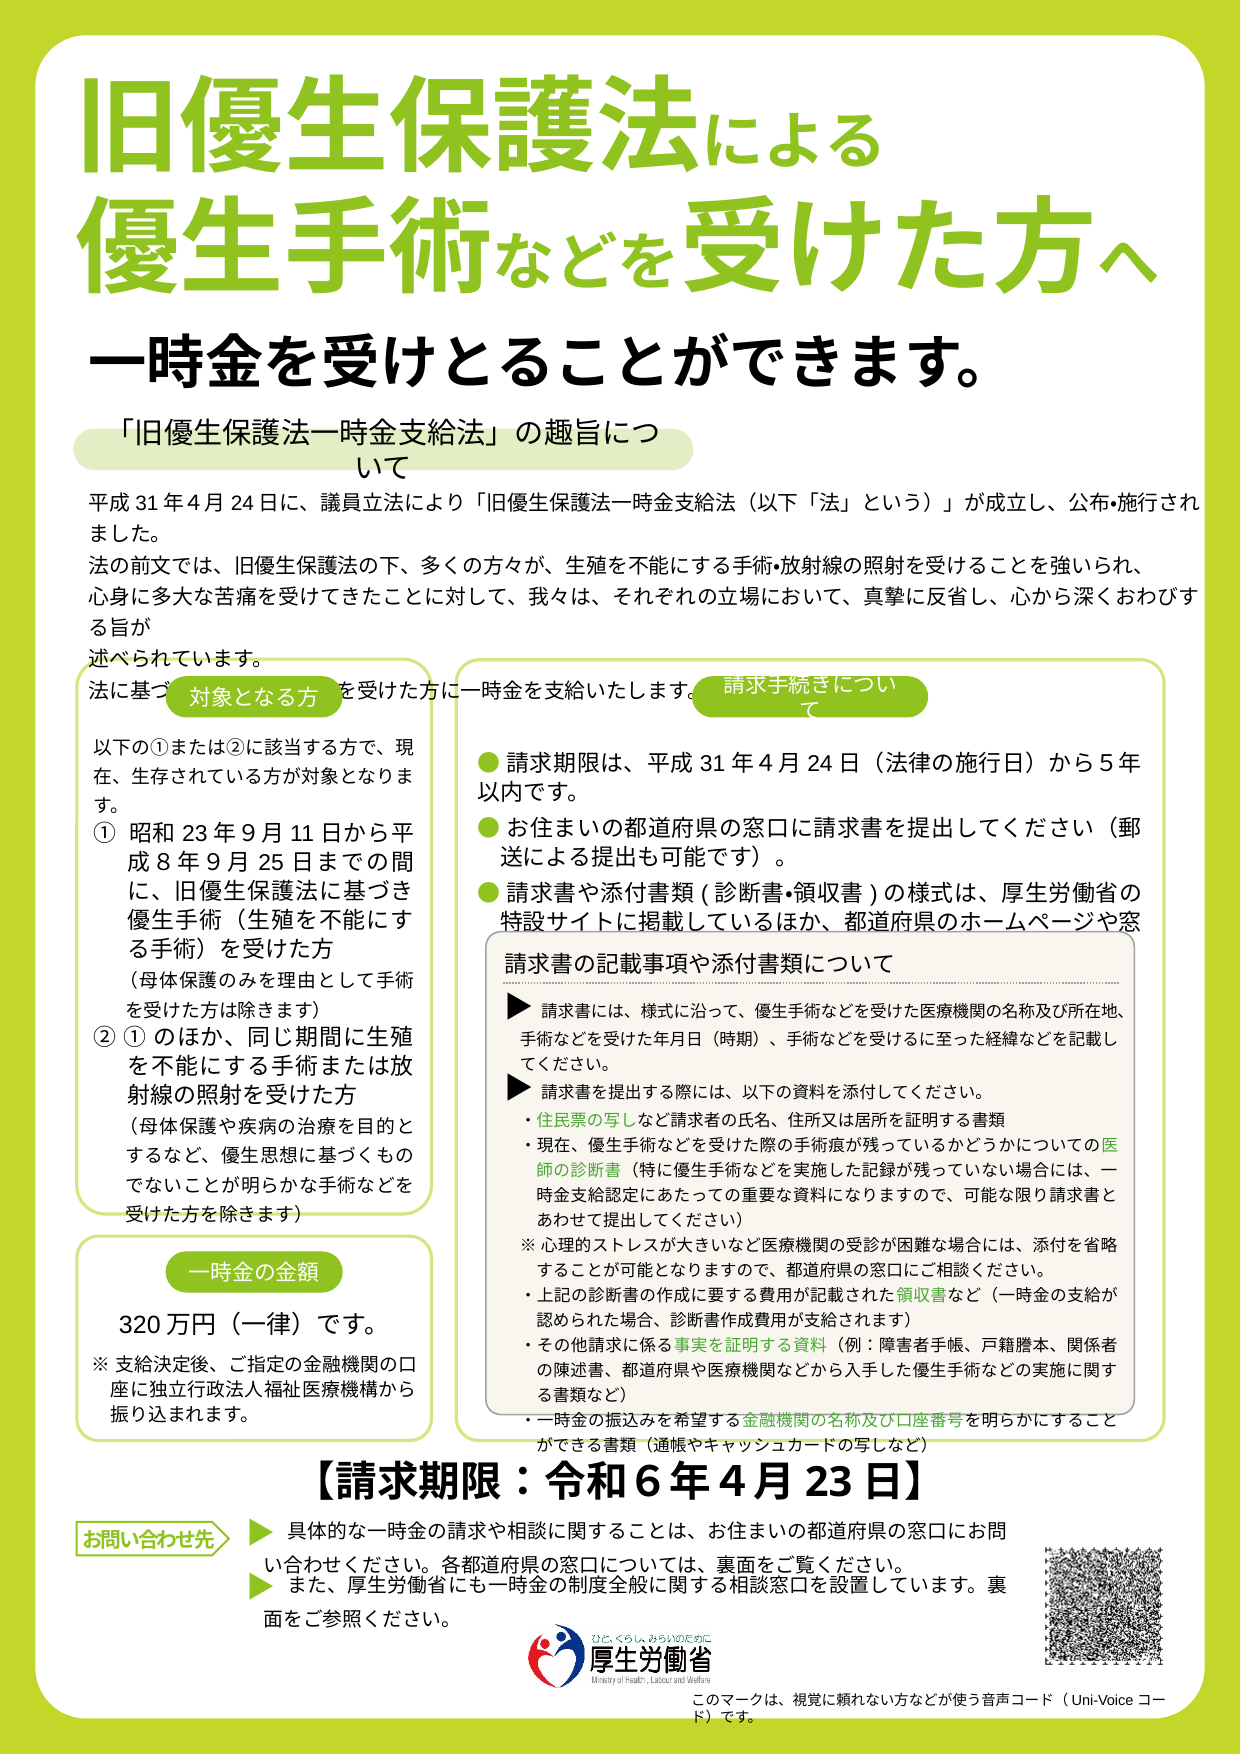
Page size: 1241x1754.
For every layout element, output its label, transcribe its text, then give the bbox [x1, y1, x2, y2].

text_box 請求書の記載事項や添付書類について ▶請求書には、様式に沿って、優生手術などを受けた医療機関の名称及び所在地、手術などを受けた年月日（時期）、手術などを受けるに至った経緯などを記載してください。 ▶請求書を提出する際には、以下の資料を添付してください。 ・住民票の写しなど請求者の氏名、住所又は居所を証明する書類 ・現在、優生手術などを受けた際の手術痕が残っているかどうかについての医師の診断書（特に優生手術などを実施した記録が残っていない場合には、一時金支給認定にあたっての重要な資料になりますので、可能な限り請求書とあわせて提出してください） ※心理的ストレスが大きいなど医療機関の受診が困難な場合には、添付を省略することが可能となりますので、都道府県の窓口にご相談ください。 ・上記の診断書の作成に要する費用が記載された領収書など（一時金の支給が認められた場合、診断書作成費用が支給されます） ・その他請求に係る事実を証明する資料（例：障害者手帳、戸籍謄本、関係者の陳述書、都道府県や医療機関などから入手した優生手術などの実施に関する書類など） ・一時金の振込みを希望する金融機関の名称及び口座番号を明らかにすることができる書類（通帳やキャッシュカードの写しなど） [484, 930, 1136, 1416]
text_box 【請求期限：令和６年４月23日】 [35, 1447, 1205, 1513]
text_box ●請求期限は、平成31年４月24日（法律の施行日）から５年以内です。 ●お住まいの都道府県の窓口に請求書を提出してください（郵送による提出も可能です）。 ●請求書や添付書類(診断書・領収書)の様式は、厚生労働省の特設サイトに掲載しているほか、都道府県のホームページや窓口などでも入手できます。 [455, 710, 1166, 1442]
picture [528, 1624, 712, 1688]
text_box 320万円（一律）です。 ※支給決定後、ご指定の金融機関の口座に独立行政法人福祉医療機構から振り込まれます。 [75, 1235, 433, 1442]
text_box 平成31年４月24日に、議員立法により「旧優生保護法一時金支給法（以下「法」という）」が成立し、公布・施行されました。 法の前文では、旧優生保護法の下、多くの方々が、生殖を不能にする手術・放射線の照射を受けることを強いられ、 心身に多大な苦痛を受けてきたことに対して、我々は、それぞれの立場において、真摯に反省し、心から深くおわびする旨が 述べられています。 法に基づき、優生手術などを受けた方に一時金を支給いたします。 [74, 476, 1215, 710]
text_box 一時金の金額 [164, 1250, 344, 1294]
text_box 対象となる方 [164, 675, 344, 719]
text_box お問い合わせ先 [75, 1520, 231, 1557]
text_box このマークは、視覚に頼れない方などが使う音声コード（Uni-Voiceコード）です。 [676, 1683, 1189, 1733]
text_box ▶具体的な一時金の請求や相談に関することは、お住まいの都道府県の窓口にお問い合わせください。各都道府県の窓口については、裏面をご覧ください。 ▶また、厚生労働省にも一時金の制度全般に関する相談窓口を設置しています。裏面をご参照ください。 [231, 1514, 1023, 1638]
title 旧優生保護法による 優生手術などを受けた方へ [60, 56, 1214, 320]
picture [1045, 1547, 1163, 1665]
text_box 「旧優生保護法一時金支給法」の趣旨について [72, 427, 695, 472]
text_box 一時金を受けとることができます。 [73, 318, 1197, 403]
text_box 請求手続きについて [690, 675, 930, 719]
text_box 以下の①または②に該当する方で、現在、生存されている方が対象となります。 ① 昭和23年９月11日から平成８年９月25日までの間に、旧優生保護法に基づき優生手術（生殖を不能にする手術）を受けた方 （母体保護のみを理由として手術を受けた方は除きます） ② ①のほか、同じ期間に生殖を不能にする手術または放射線の照射を受けた方 （母体保護や疾病の治療を目的とするなど、優生思想に基づくものでないことが明らかな手術などを受けた方を除きます） [75, 710, 433, 1216]
